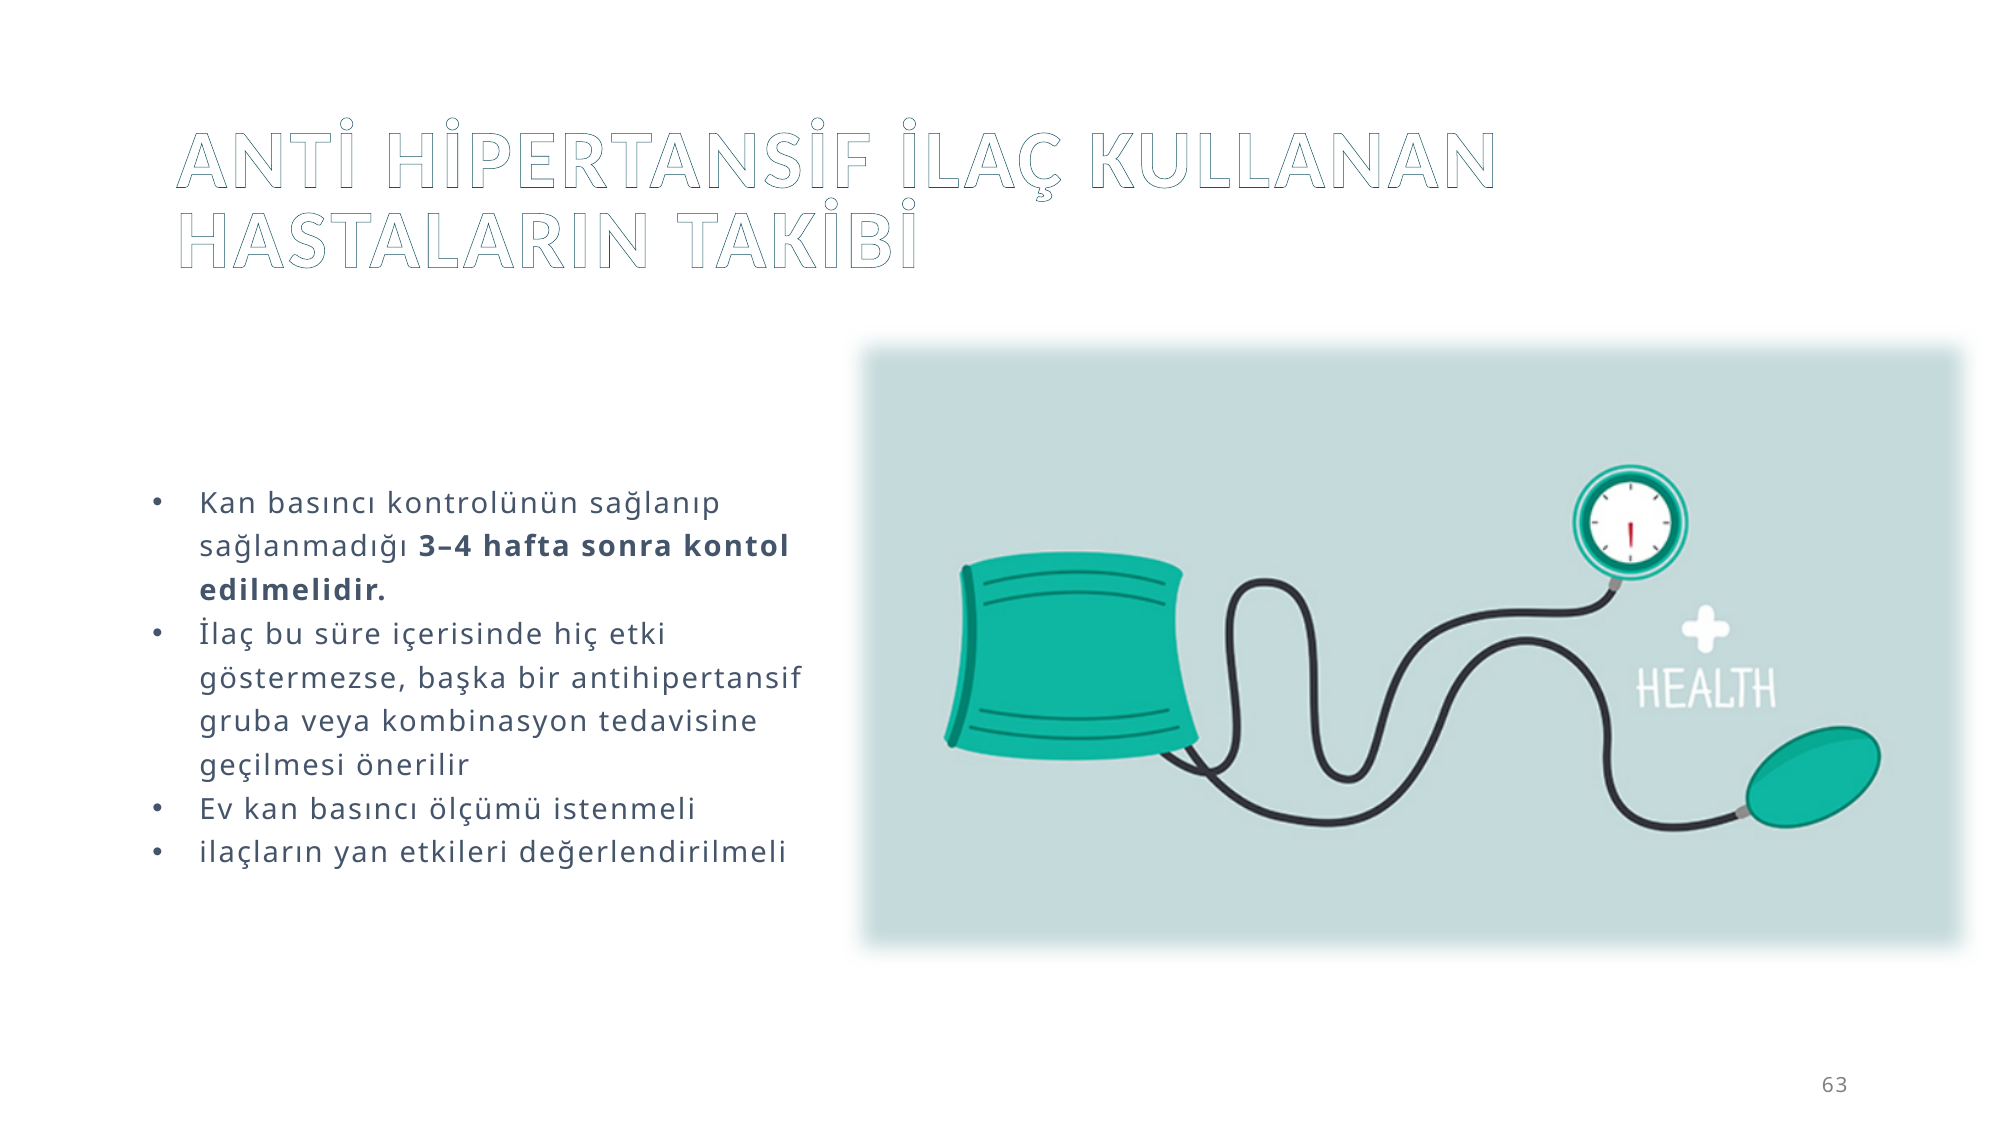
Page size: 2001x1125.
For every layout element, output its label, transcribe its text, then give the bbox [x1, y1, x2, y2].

slide_number 63 [1412, 1068, 1863, 1103]
picture [842, 326, 1983, 968]
title Anti hipertansif ilaç kullanan hastaların takibi [161, 150, 1716, 257]
list Kan basıncı kontrolünün sağlanıp sağlanmadığı 3–4 hafta sonra kontol edilmelidir. İlaç bu süre içerisinde hiç etki göstermezse, başka bir antihipertansif gruba veya kombinasyon tedavisine geçilmesi önerilir Ev kan basıncı ölçümü istenmeli ilaçların yan etkileri değerlendirilmeli [137, 467, 863, 1086]
